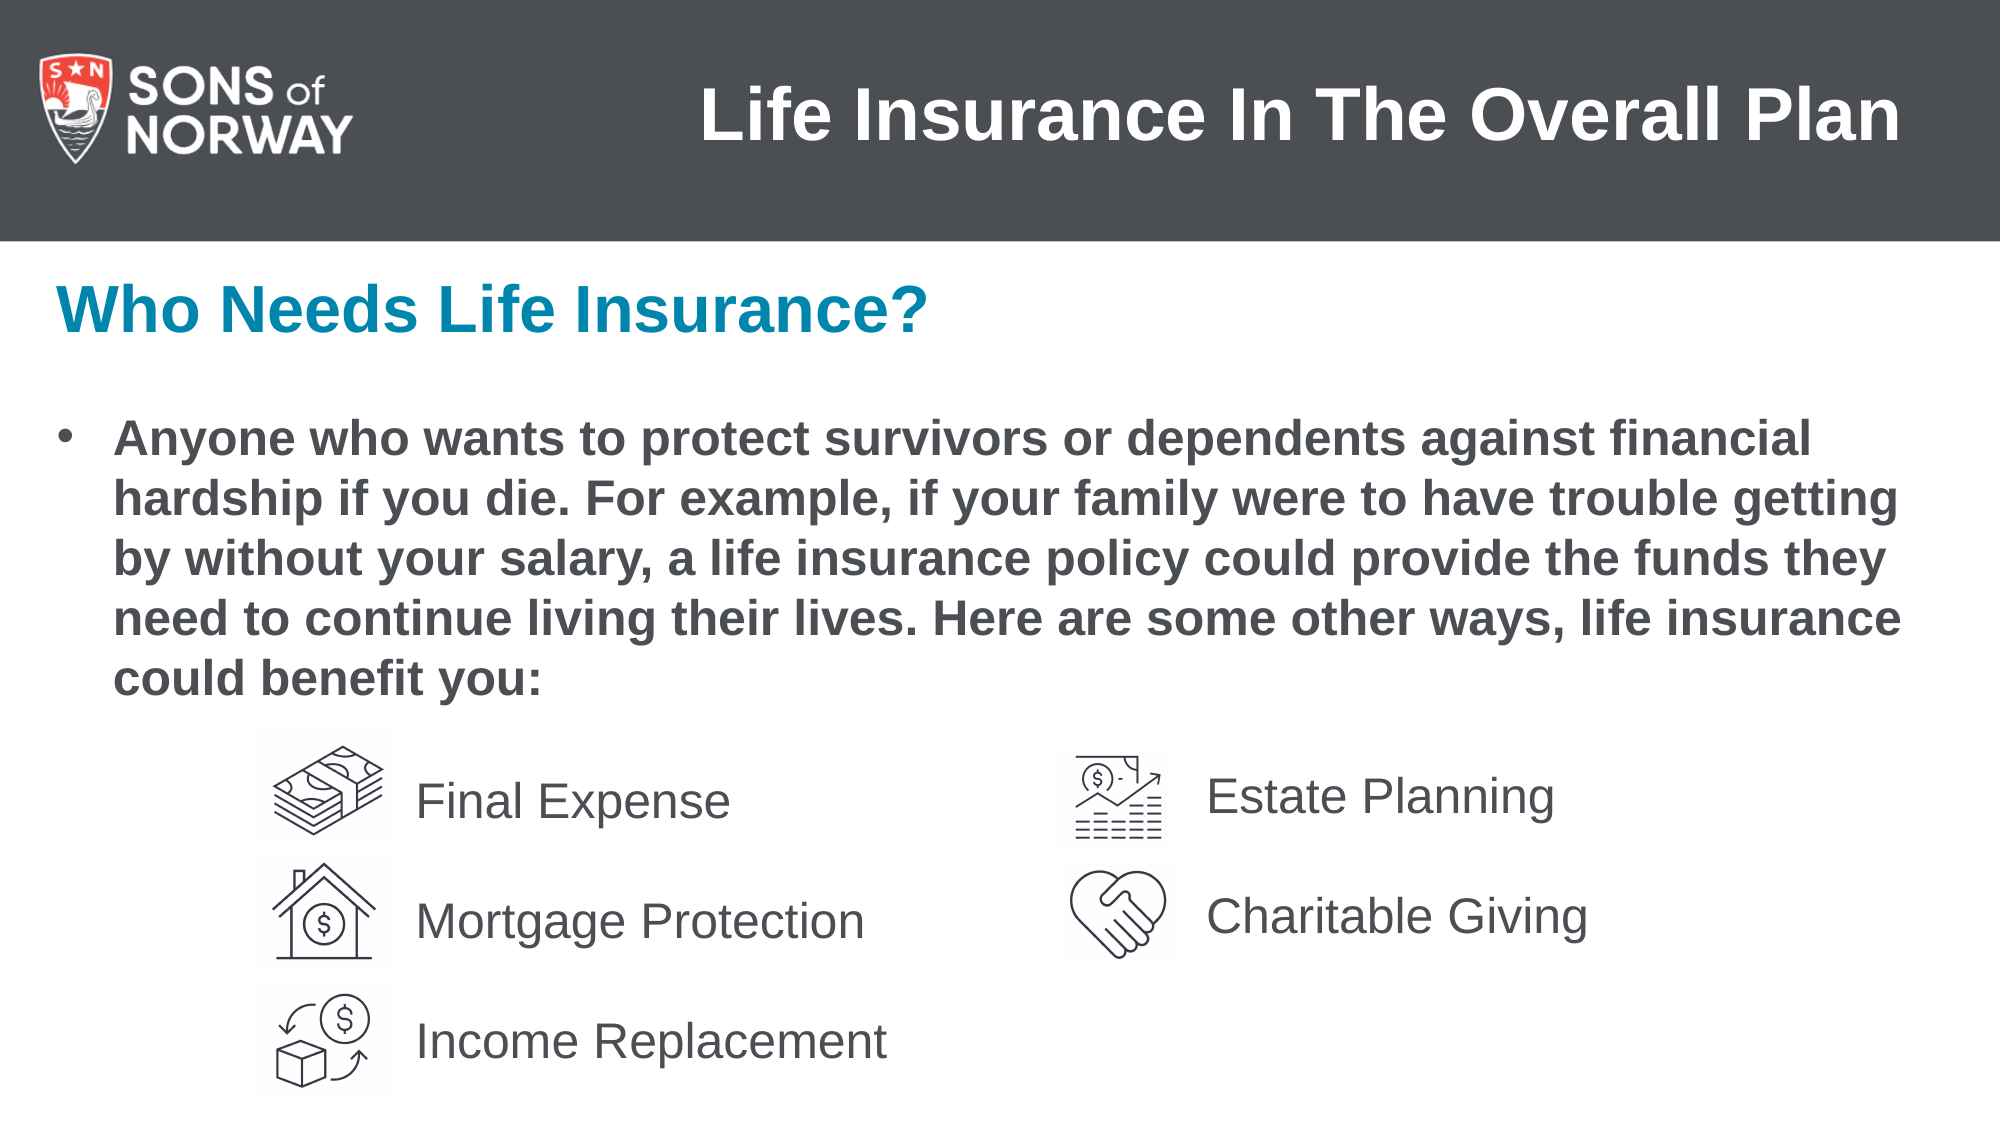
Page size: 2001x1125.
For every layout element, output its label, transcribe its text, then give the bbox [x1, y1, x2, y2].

picture [1056, 752, 1173, 850]
picture [252, 982, 396, 1098]
text_box Final Expense Mortgage Protection Income Replacement [325, 761, 992, 1122]
picture [256, 729, 395, 843]
text_box Life Insurance In The Overall Plan [439, 67, 1940, 149]
text_box Estate Planning Charitable Giving [1116, 755, 1782, 996]
text_box [0, 0, 2000, 242]
text_box Who Needs Life Insurance? Anyone who wants to protect survivors or dependents against financial hardship if you die. For example, if your family were to have trouble getting by without your salary, a life insurance policy could provide the funds they need to continue living their lives. Here are some other ways, life insurance could benefit you: [41, 250, 1941, 717]
picture [255, 855, 396, 971]
picture [1057, 860, 1175, 966]
picture [0, 13, 390, 203]
